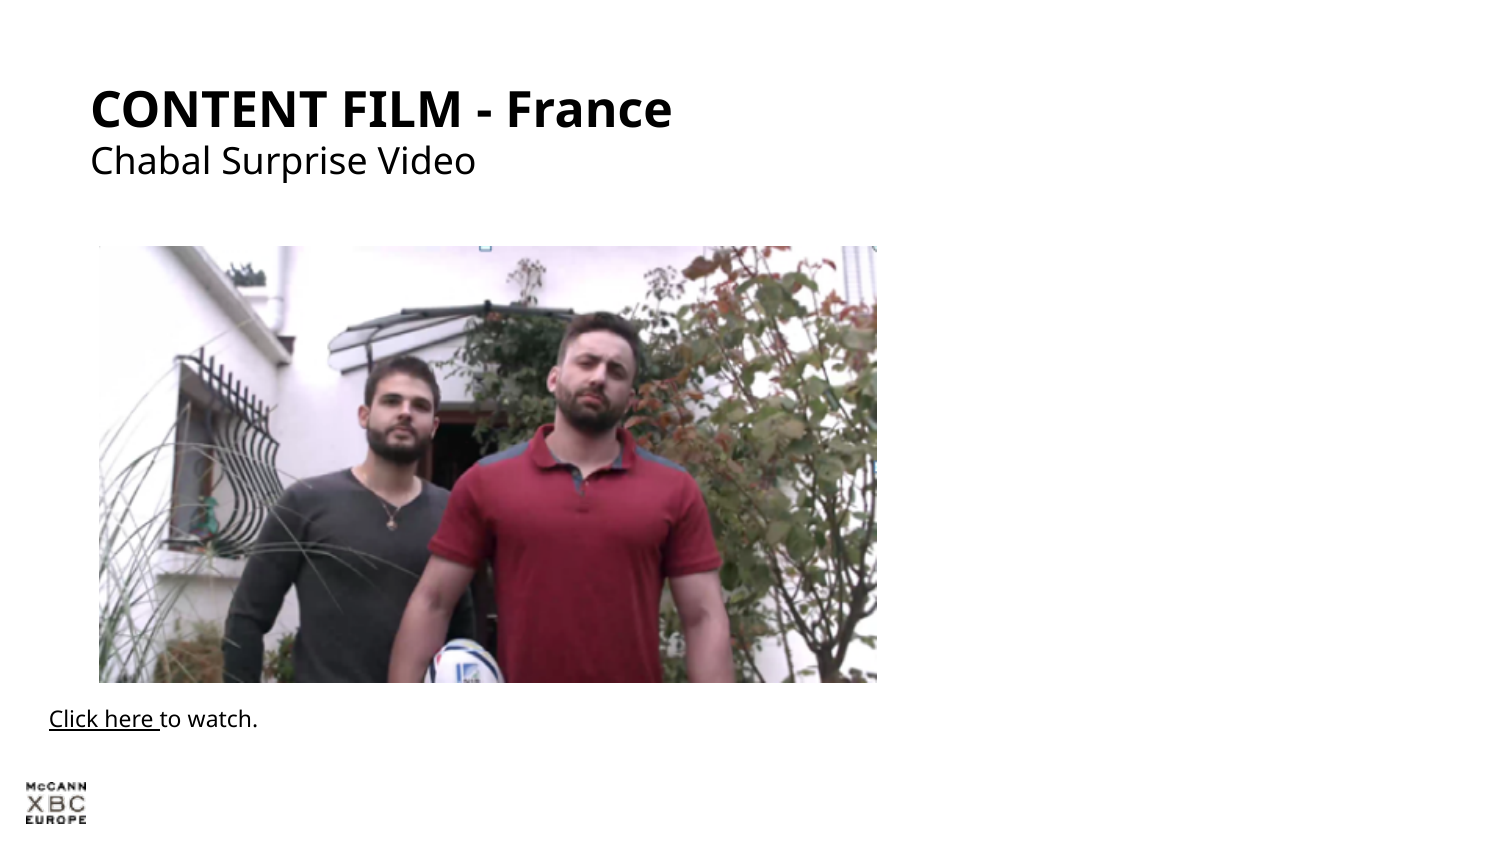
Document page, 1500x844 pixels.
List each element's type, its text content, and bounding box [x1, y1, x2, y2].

picture [26, 782, 86, 824]
text_box Click here to watch. [33, 696, 322, 743]
text_box CONTENT FILM - France Chabal Surprise Video [75, 59, 850, 200]
picture [99, 246, 877, 683]
